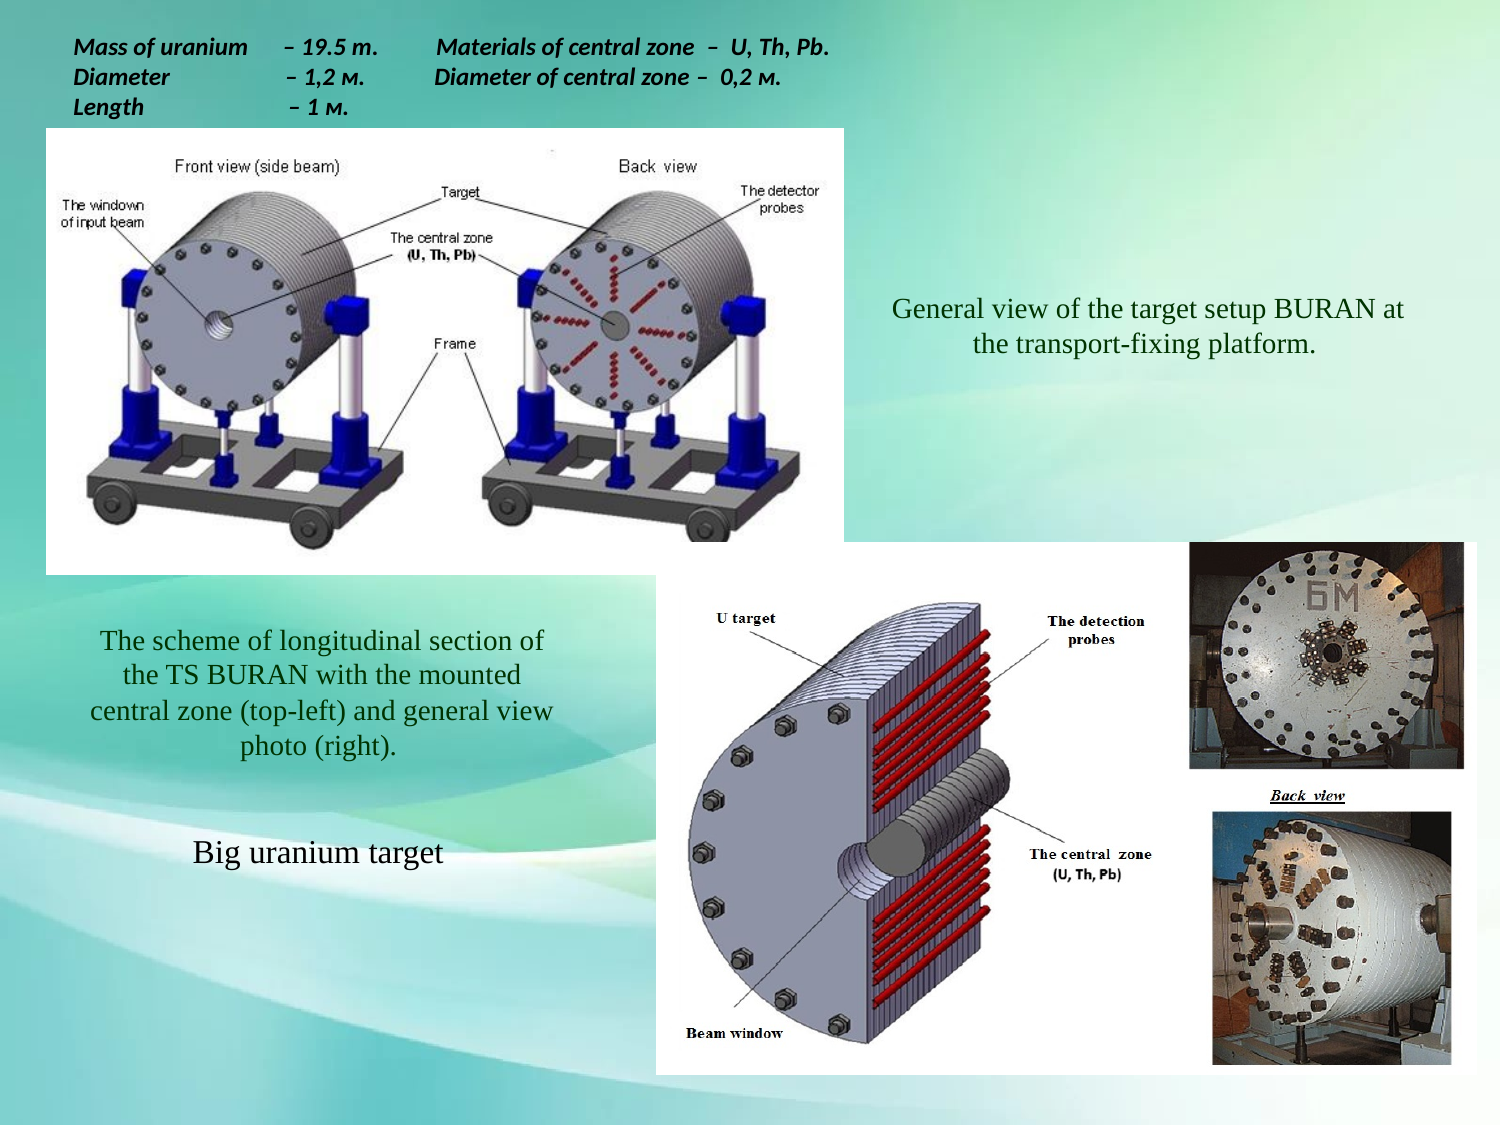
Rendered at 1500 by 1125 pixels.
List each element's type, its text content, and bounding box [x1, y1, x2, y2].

picture [0, 0, 1500, 1125]
text_box The scheme of longitudinal section of the TS BURAN with the mounted central zone (top-left) and general view photo (right). Big uranium target [70, 613, 575, 878]
text_box Mass of uranium – 19.5 т. Materials of central zone – U, Th, Pb. Diameter – 1,2 м. Diameter of central zone – 0,2 м. Length – 1 м. [58, 23, 868, 128]
text_box General view of the target setup BURAN at the transport-fixing platform. [867, 281, 1430, 367]
